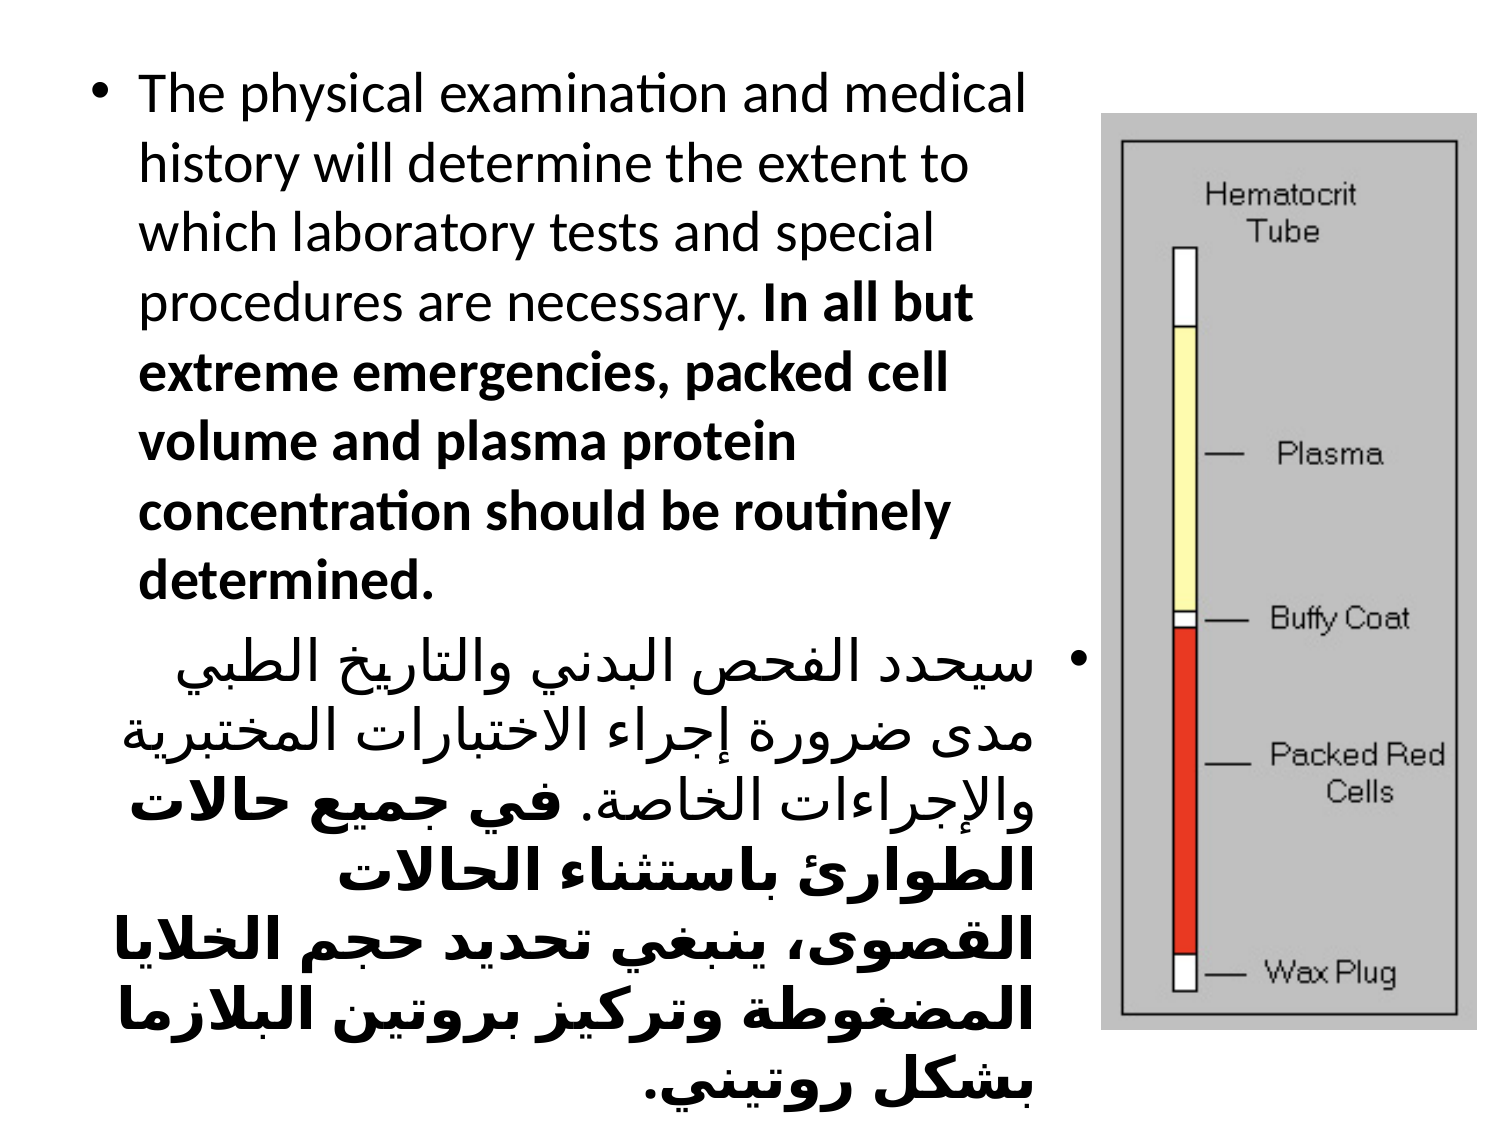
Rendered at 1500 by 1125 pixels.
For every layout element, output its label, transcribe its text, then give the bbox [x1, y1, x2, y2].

picture [1101, 112, 1477, 1031]
list The physical examination and medical history will determine the extent to which laboratory tests and special procedures are necessary. In all but extreme emergencies, packed cell volume and plasma protein concentration should be routinely determined. سيحدد الفحص البدني والتاريخ الطبي مدى ضرورة إجراء الاختبارات المختبرية والإجراءات الخاصة. في جميع حالات الطوارئ باستثناء الحالات القصوى، ينبغي تحديد حجم الخلايا المضغوطة وتركيز بروتين البلازما بشكل روتيني. [75, 46, 1102, 1125]
